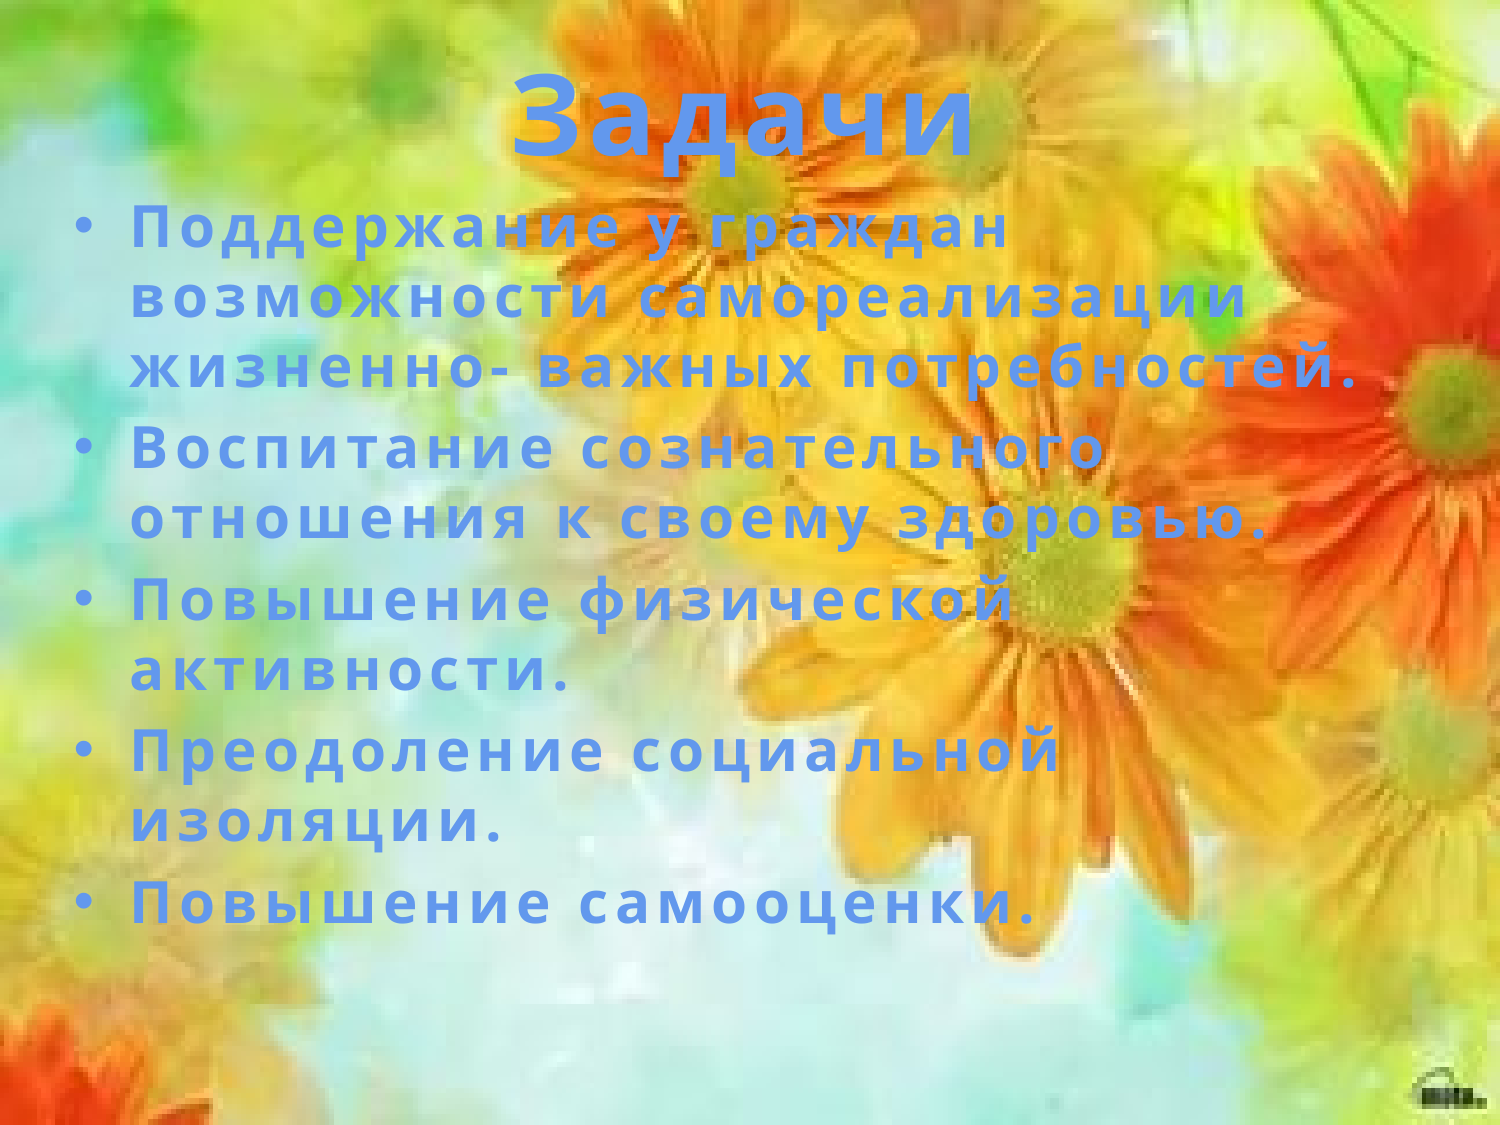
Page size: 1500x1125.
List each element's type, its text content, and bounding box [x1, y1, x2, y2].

picture [0, 0, 1500, 1125]
list Задачи Поддержание у граждан возможности самореализации жизненно- важных потребностей. Воспитание сознательного отношения к своему здоровью. Повышение физической активности. Преодоление социальной изоляции. Повышение самооценки. [58, 35, 1430, 1043]
